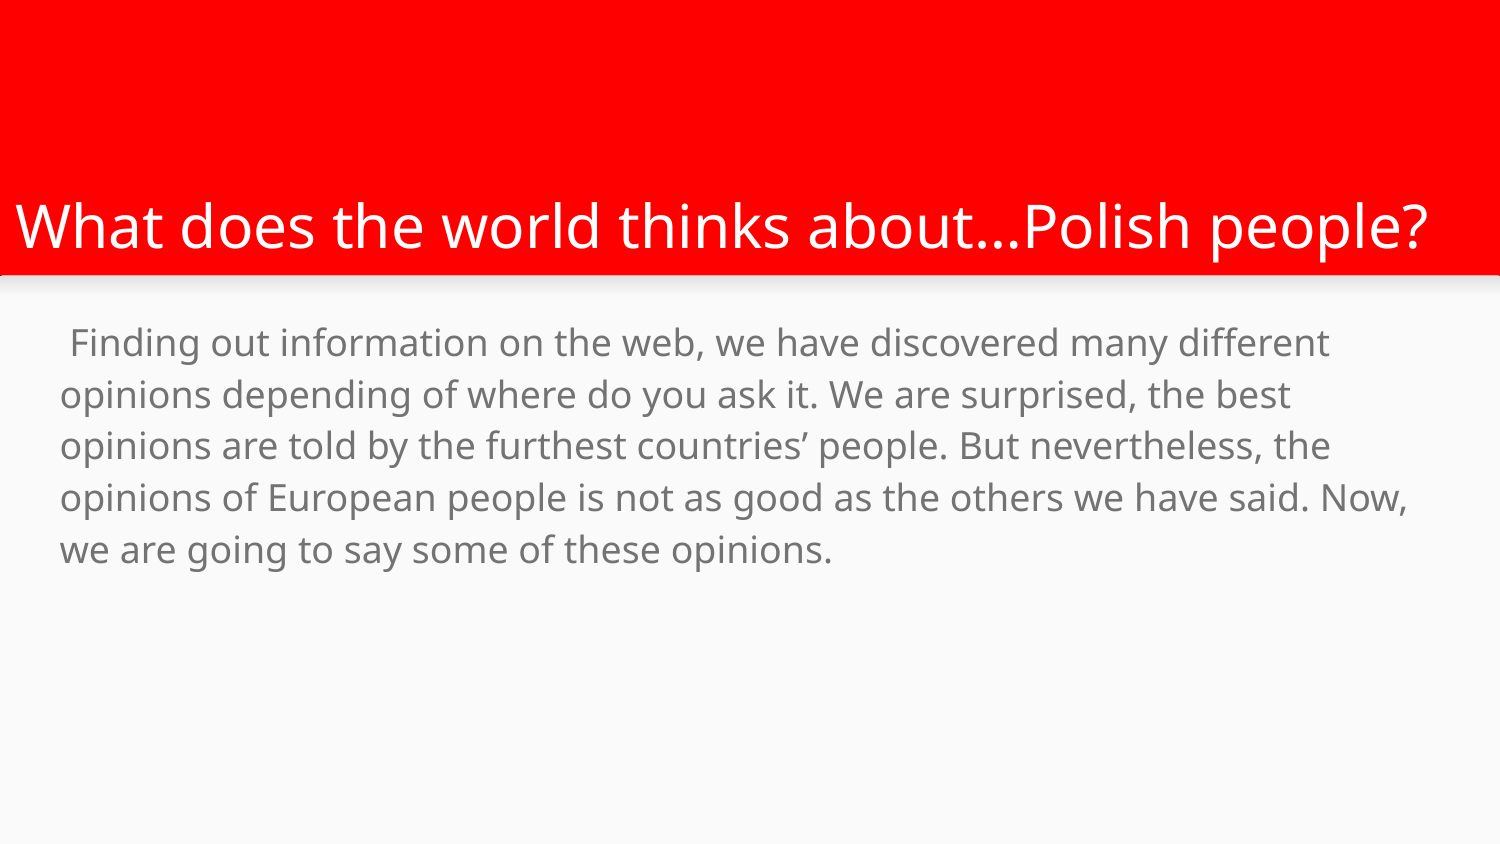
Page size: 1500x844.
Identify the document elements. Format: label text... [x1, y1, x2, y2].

title What does the world thinks about…Polish people? [0, 0, 1500, 276]
list Finding out information on the web, we have discovered many different opinions depending of where do you ask it. We are surprised, the best opinions are told by the furthest countries’ people. But nevertheless, the opinions of European people is not as good as the others we have said. Now, we are going to say some of these opinions. [44, 297, 1452, 831]
